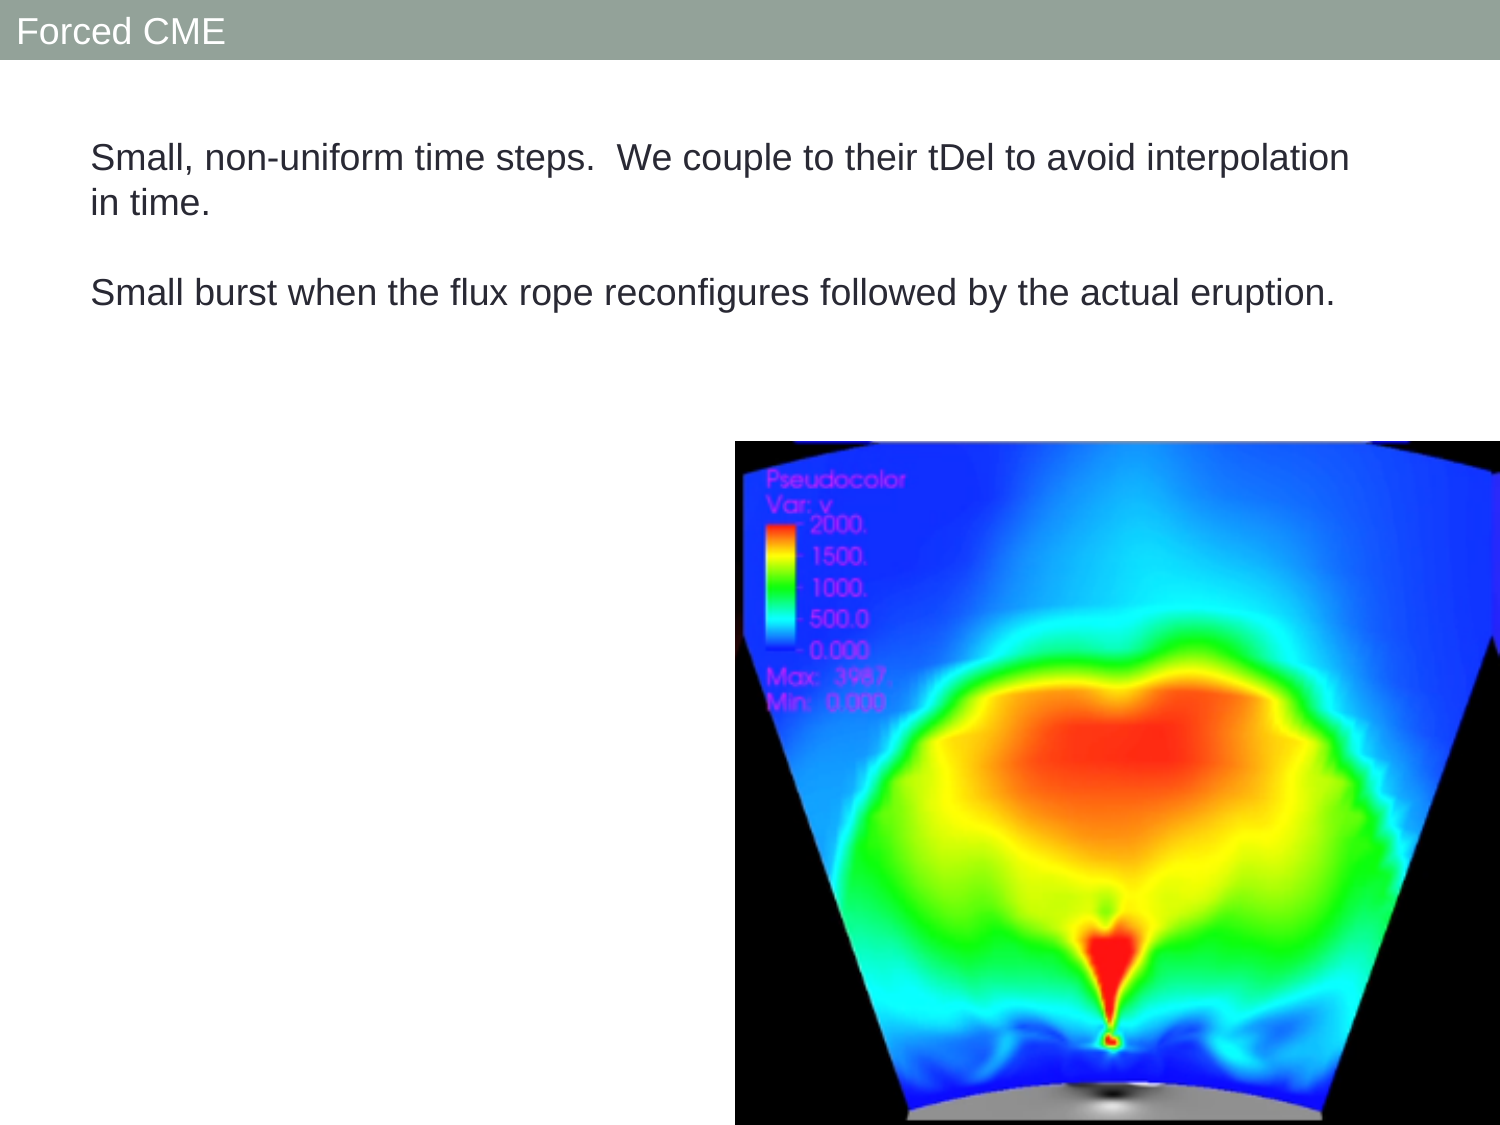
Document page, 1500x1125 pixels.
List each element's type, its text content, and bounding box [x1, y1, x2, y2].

text_box Forced CME [1, 0, 242, 60]
picture [735, 441, 1500, 1125]
text_box Small, non-uniform time steps. We couple to their tDel to avoid interpolation in time. Small burst when the flux rope reconfigures followed by the actual eruption. [75, 125, 1366, 501]
